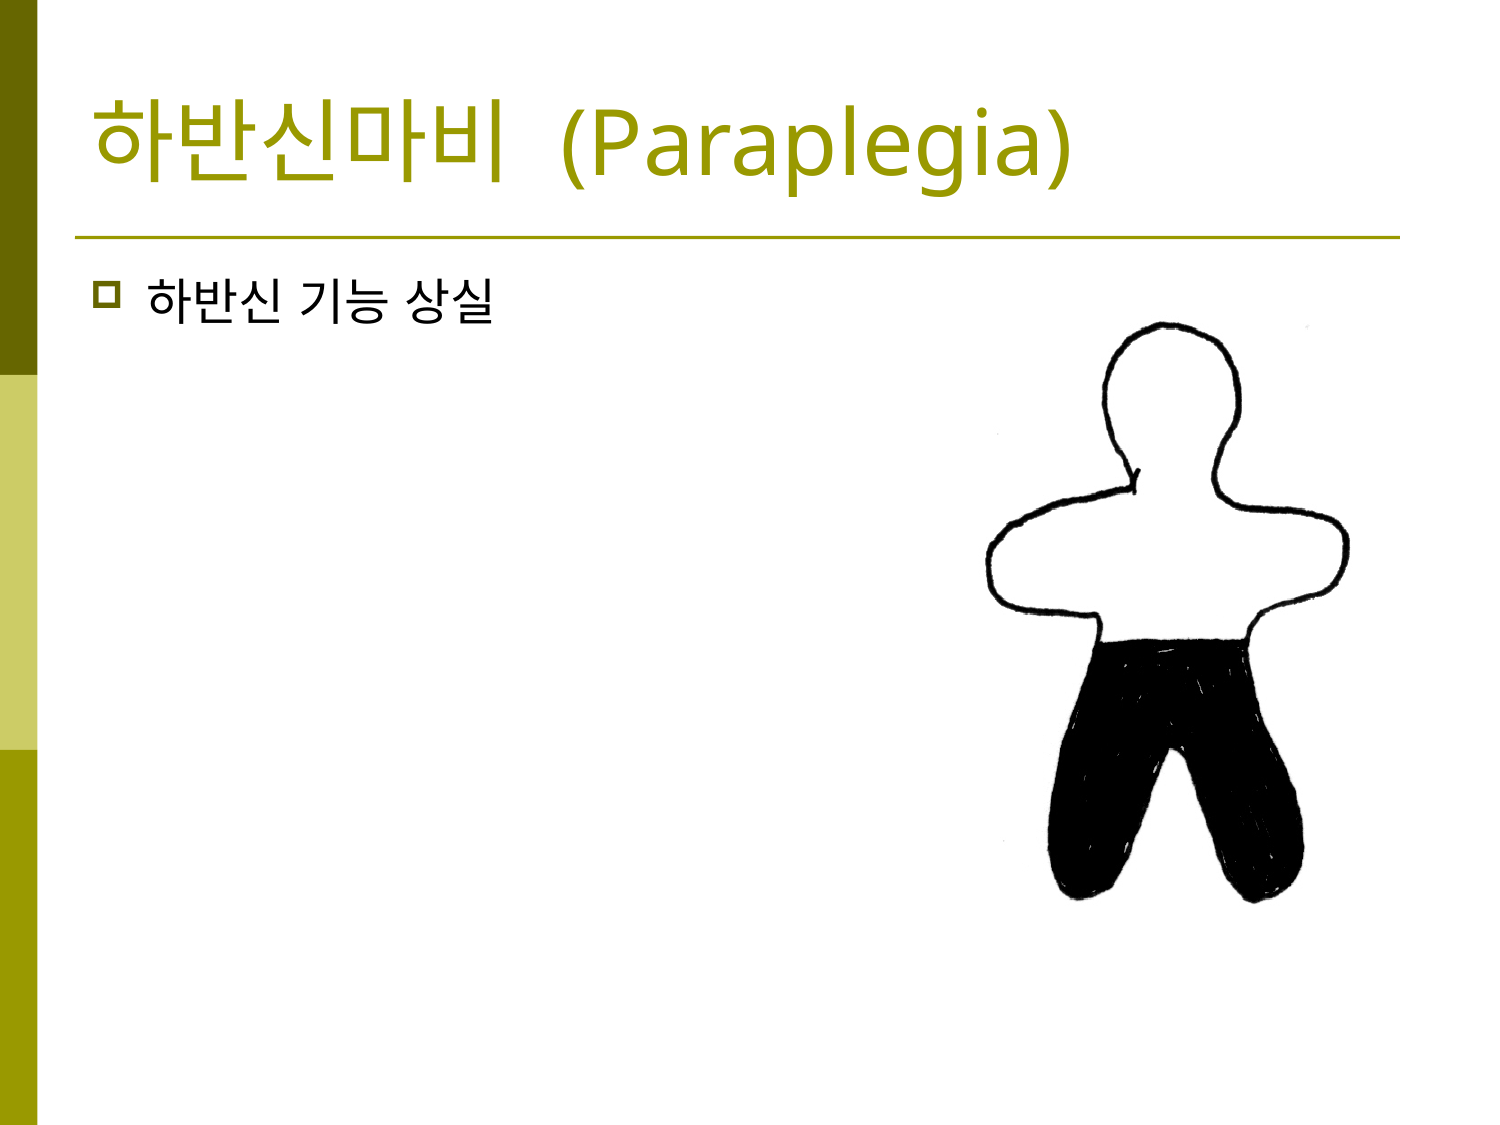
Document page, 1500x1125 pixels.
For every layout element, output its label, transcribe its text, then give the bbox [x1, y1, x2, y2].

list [978, 315, 1360, 915]
list 하반신 기능 상실 [75, 262, 737, 1006]
title 하반신마비 (Paraplegia) [75, 45, 1425, 233]
